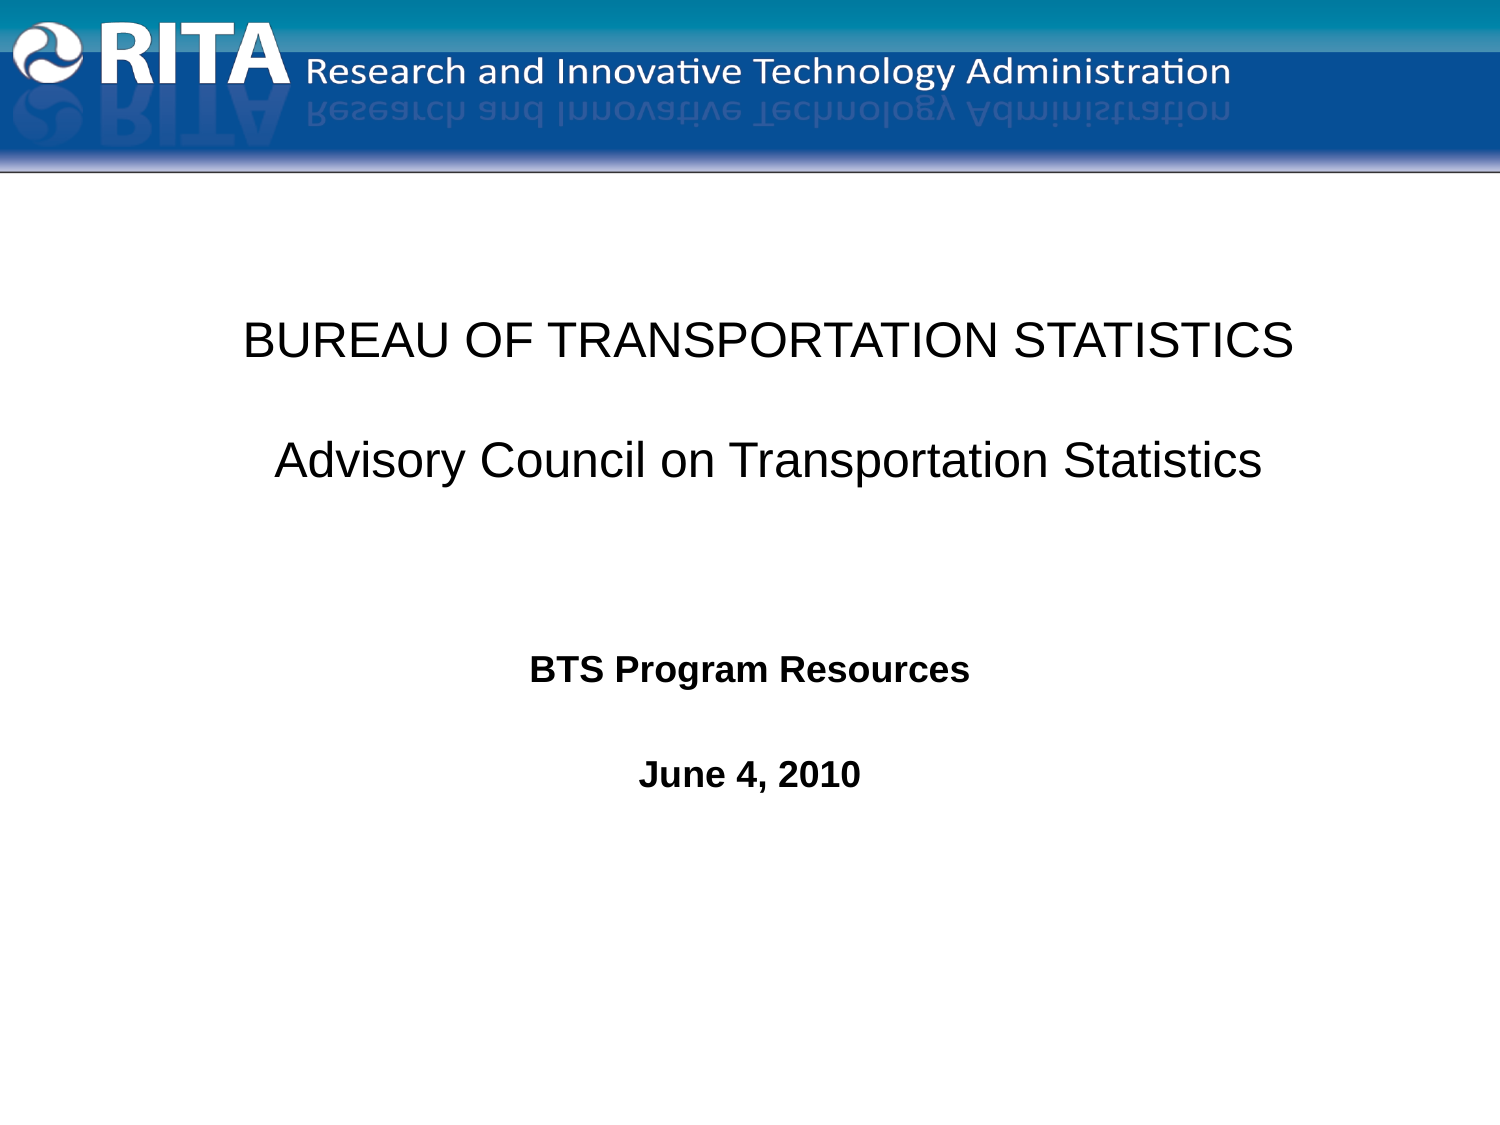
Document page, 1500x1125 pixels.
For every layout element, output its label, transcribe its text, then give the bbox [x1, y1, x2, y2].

subtitle BTS Program Resources June 4, 2010 [224, 637, 1276, 851]
title BUREAU OF TRANSPORTATION STATISTICS Advisory Council on Transportation Statistics [174, 299, 1363, 538]
picture [0, 23, 1500, 988]
